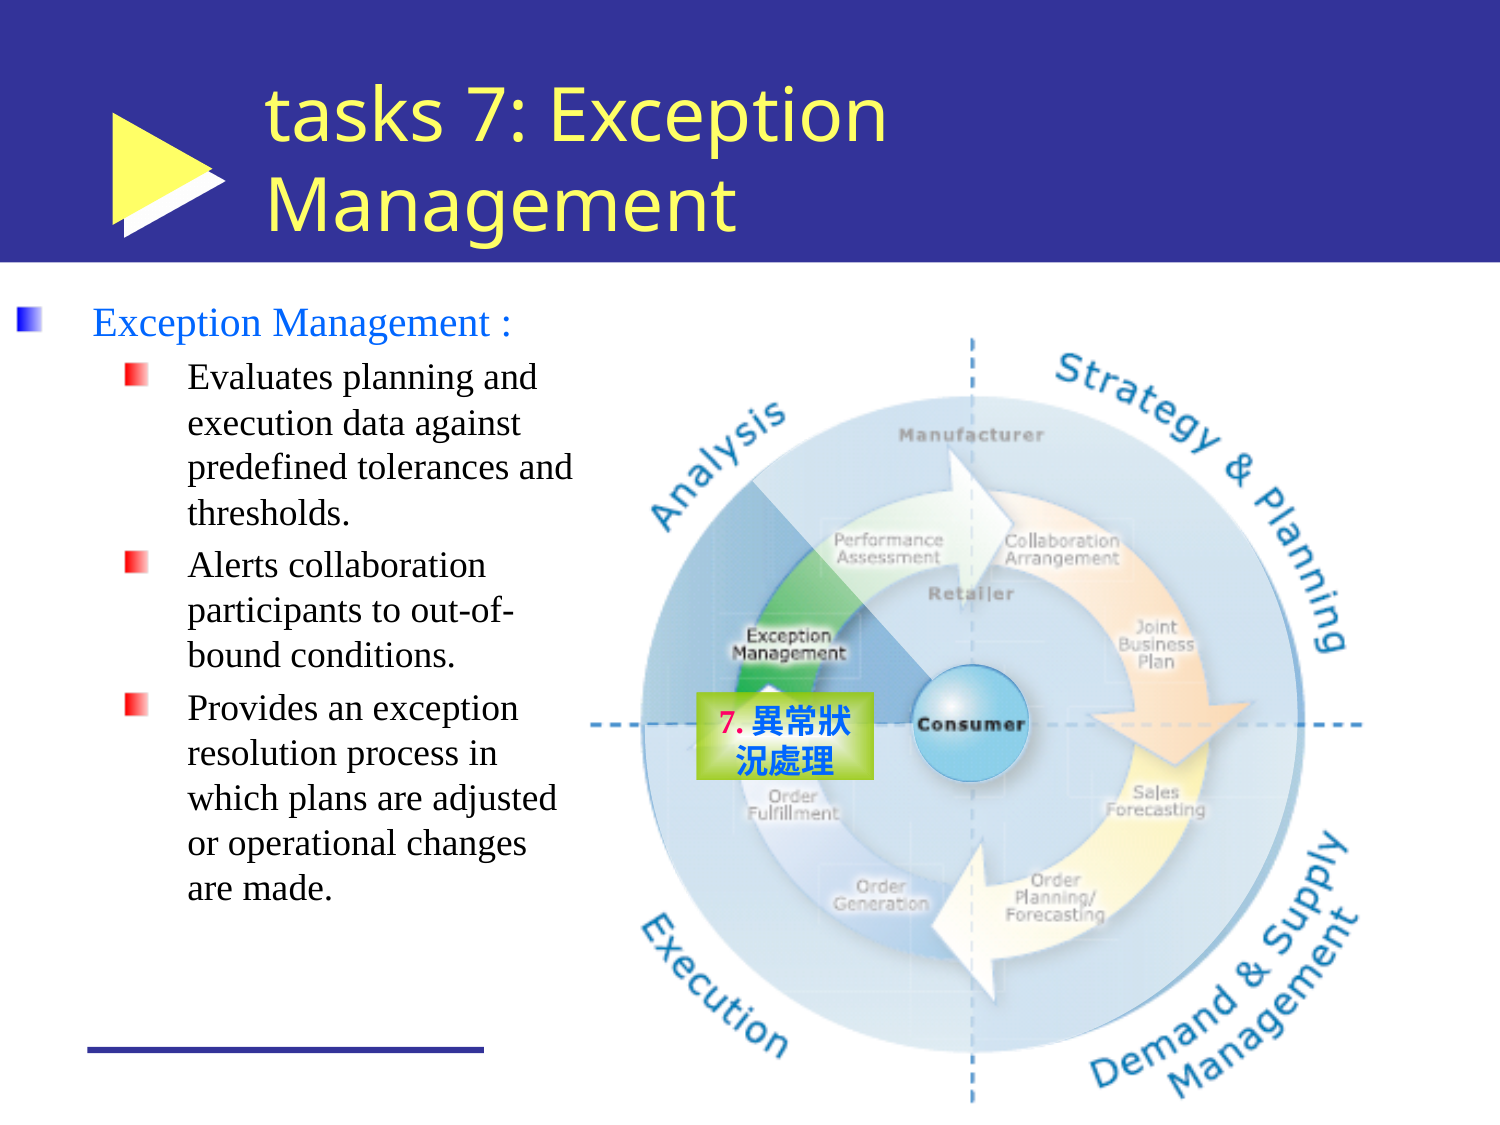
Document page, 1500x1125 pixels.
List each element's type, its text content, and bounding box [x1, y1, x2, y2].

picture [123, 361, 151, 389]
picture [123, 691, 151, 719]
list Exception Management : Evaluates planning and execution data against predefined tolerances and thresholds. Alerts collaboration participants to out-of-bound conditions. Provides an exception resolution process in which plans are adjusted or operational changes are made. [0, 287, 597, 1012]
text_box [484, 302, 1500, 1125]
title tasks 7: Exception Management [249, 62, 1388, 250]
picture [123, 549, 151, 576]
picture [15, 305, 45, 335]
